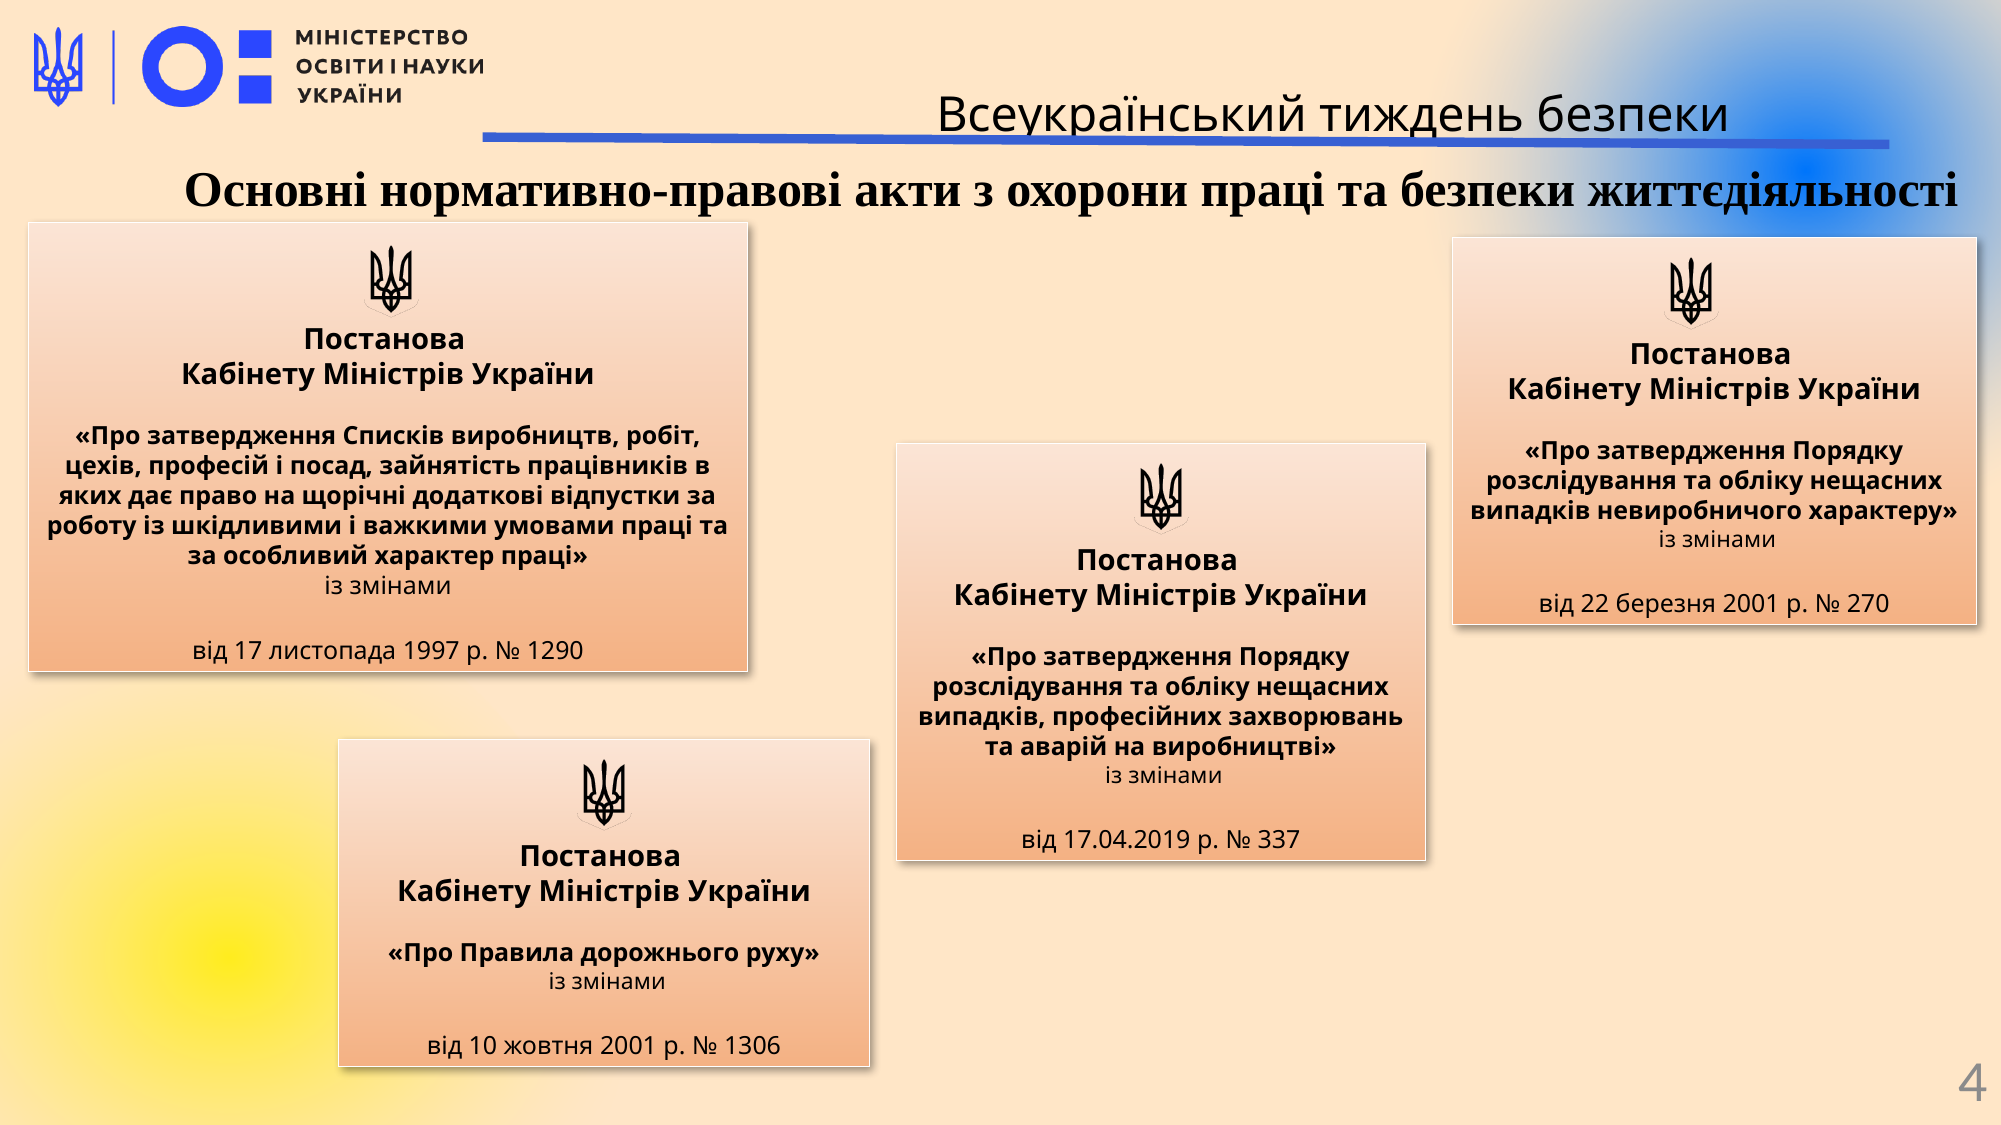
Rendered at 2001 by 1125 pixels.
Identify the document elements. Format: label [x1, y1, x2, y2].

picture [0, 0, 2000, 1125]
text_box [482, 137, 1890, 145]
